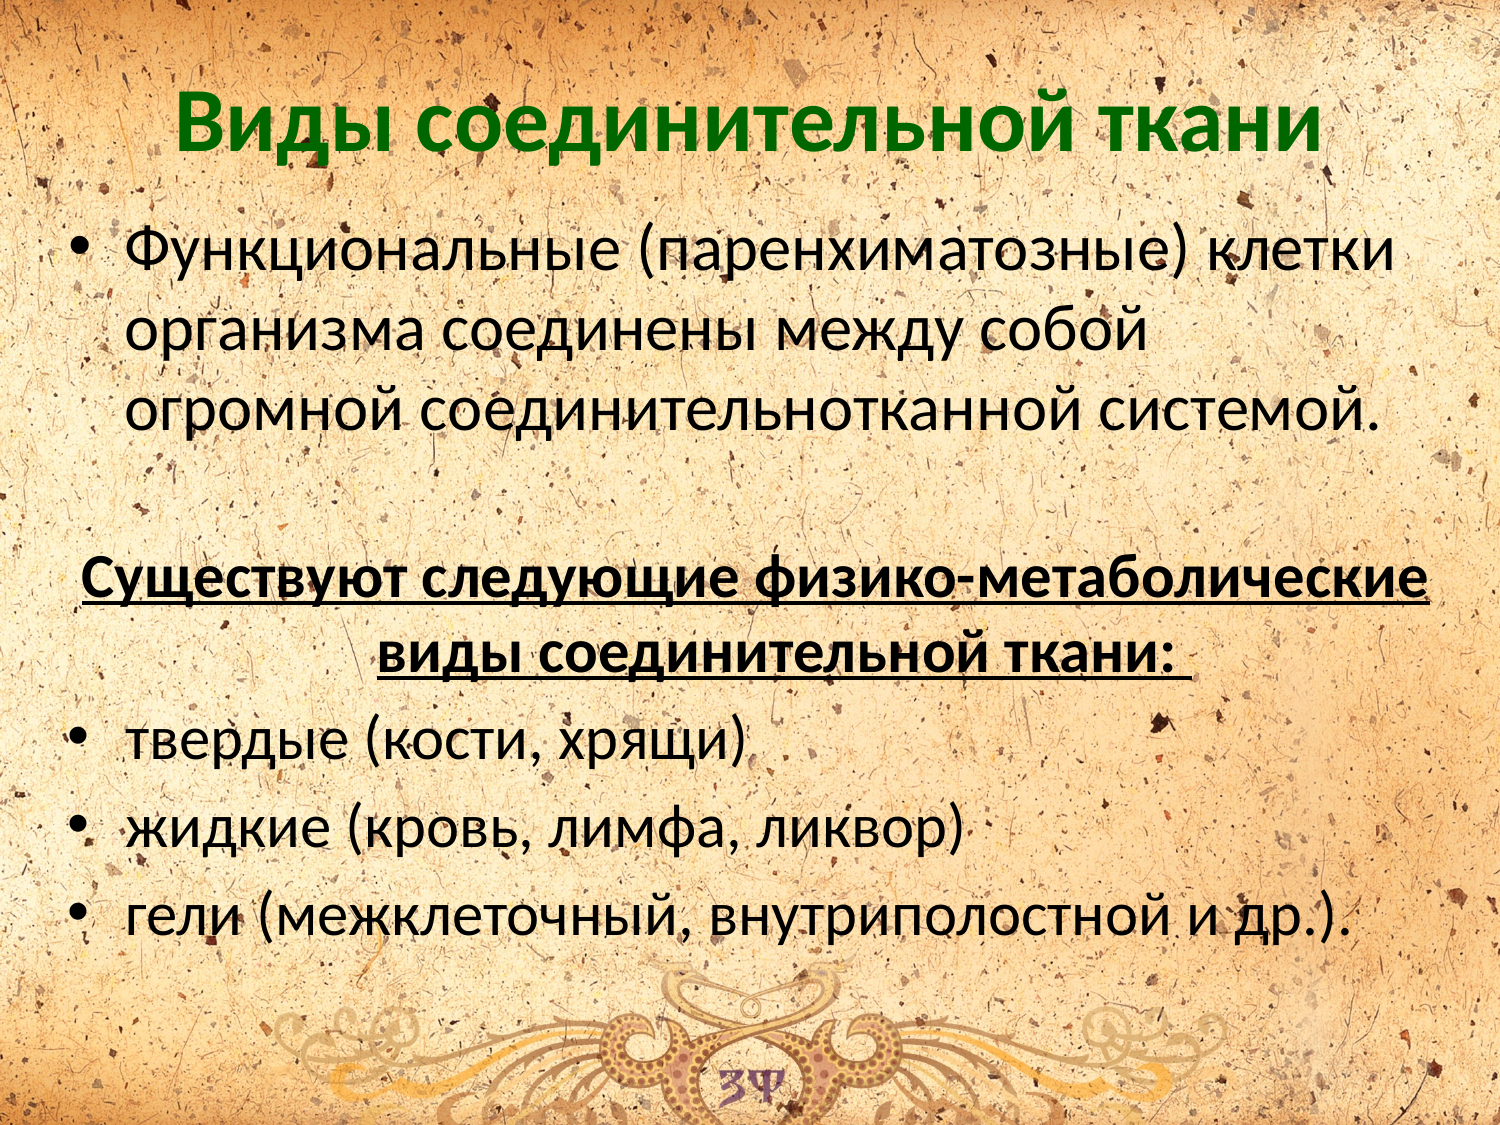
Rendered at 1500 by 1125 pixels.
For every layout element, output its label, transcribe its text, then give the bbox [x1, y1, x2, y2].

picture [0, 0, 1500, 1125]
title Виды соединительной ткани [74, 44, 1426, 185]
list Функциональные (паренхиматозные) клетки организма соединены между собой огромной соединительнотканной системой. [52, 196, 1448, 480]
text_box Существуют следующие физико-метаболические виды соединительной ткани: твердые (кости, хрящи) жидкие (кровь, лимфа, ликвор) гели (межклеточный, внутриполостной и др.). [53, 527, 1459, 1012]
